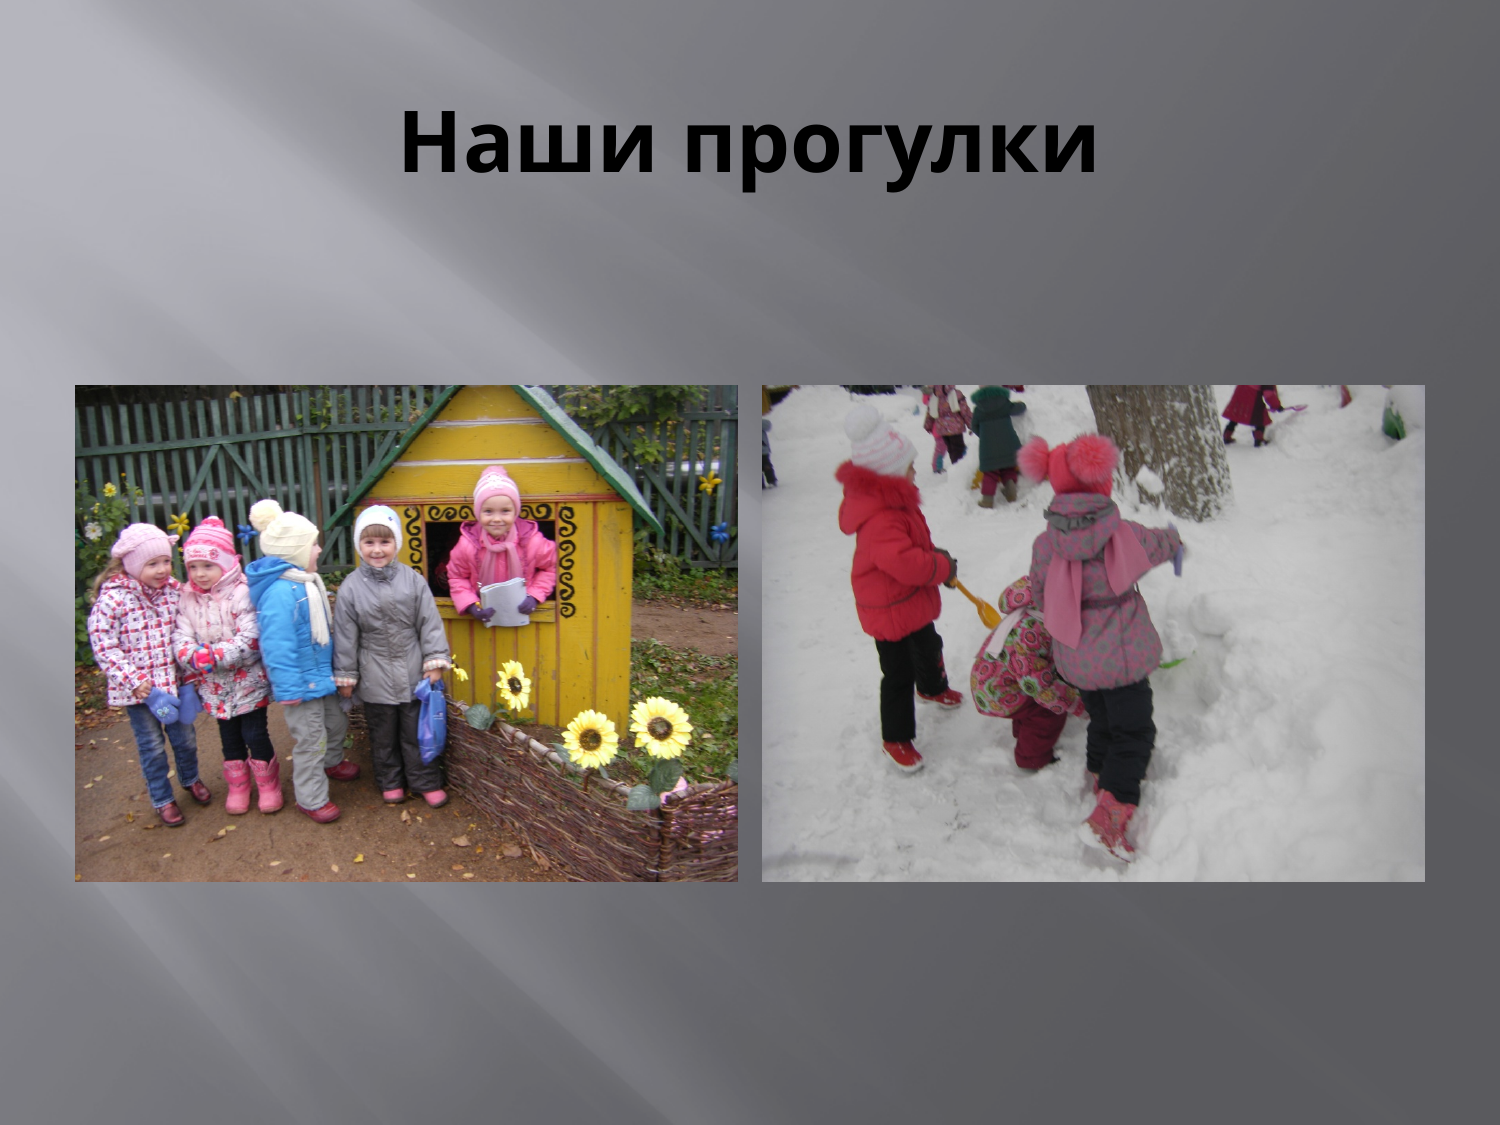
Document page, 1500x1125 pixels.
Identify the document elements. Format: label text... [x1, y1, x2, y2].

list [74, 385, 738, 883]
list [762, 385, 1426, 883]
title Наши прогулки [75, 45, 1425, 233]
